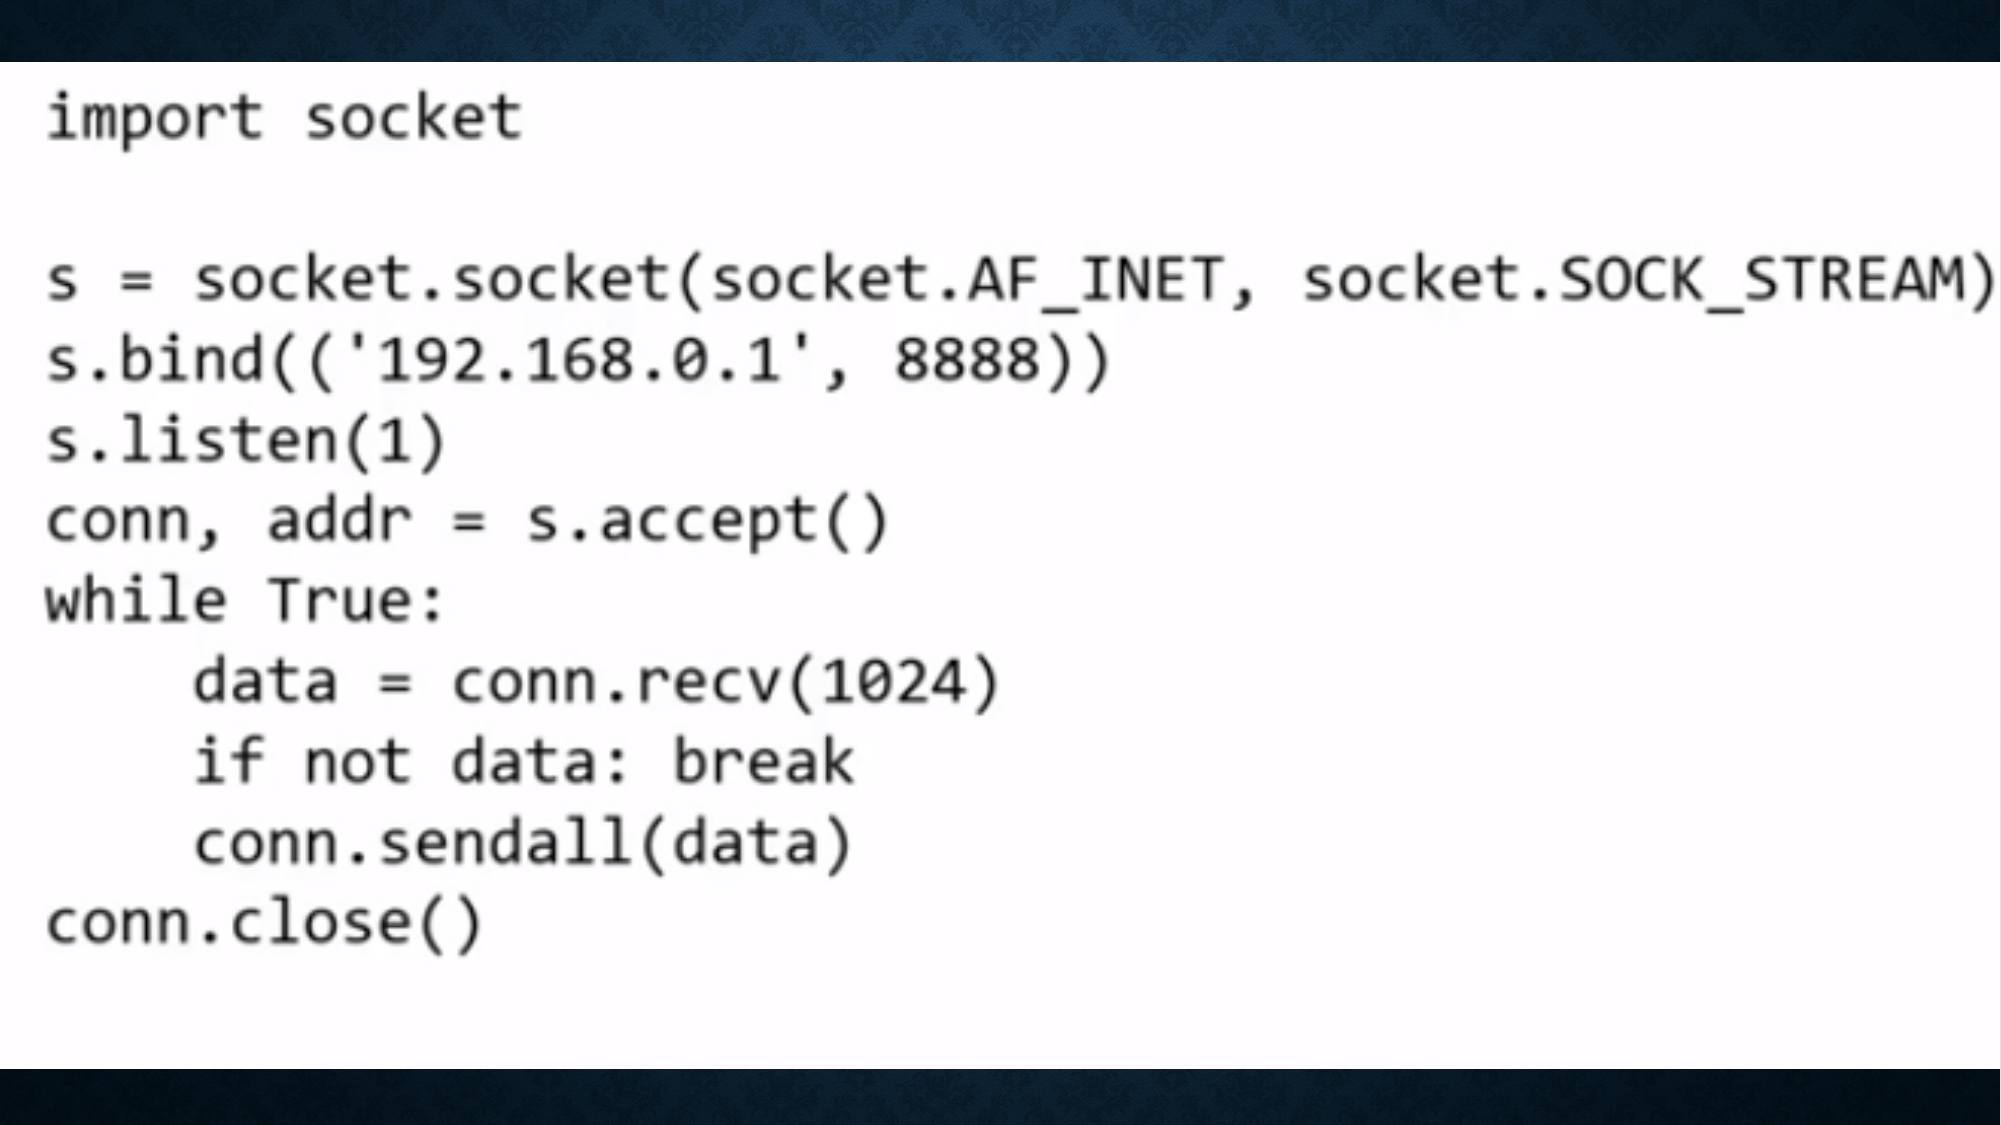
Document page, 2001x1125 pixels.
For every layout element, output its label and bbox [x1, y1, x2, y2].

picture [0, 62, 2000, 1070]
